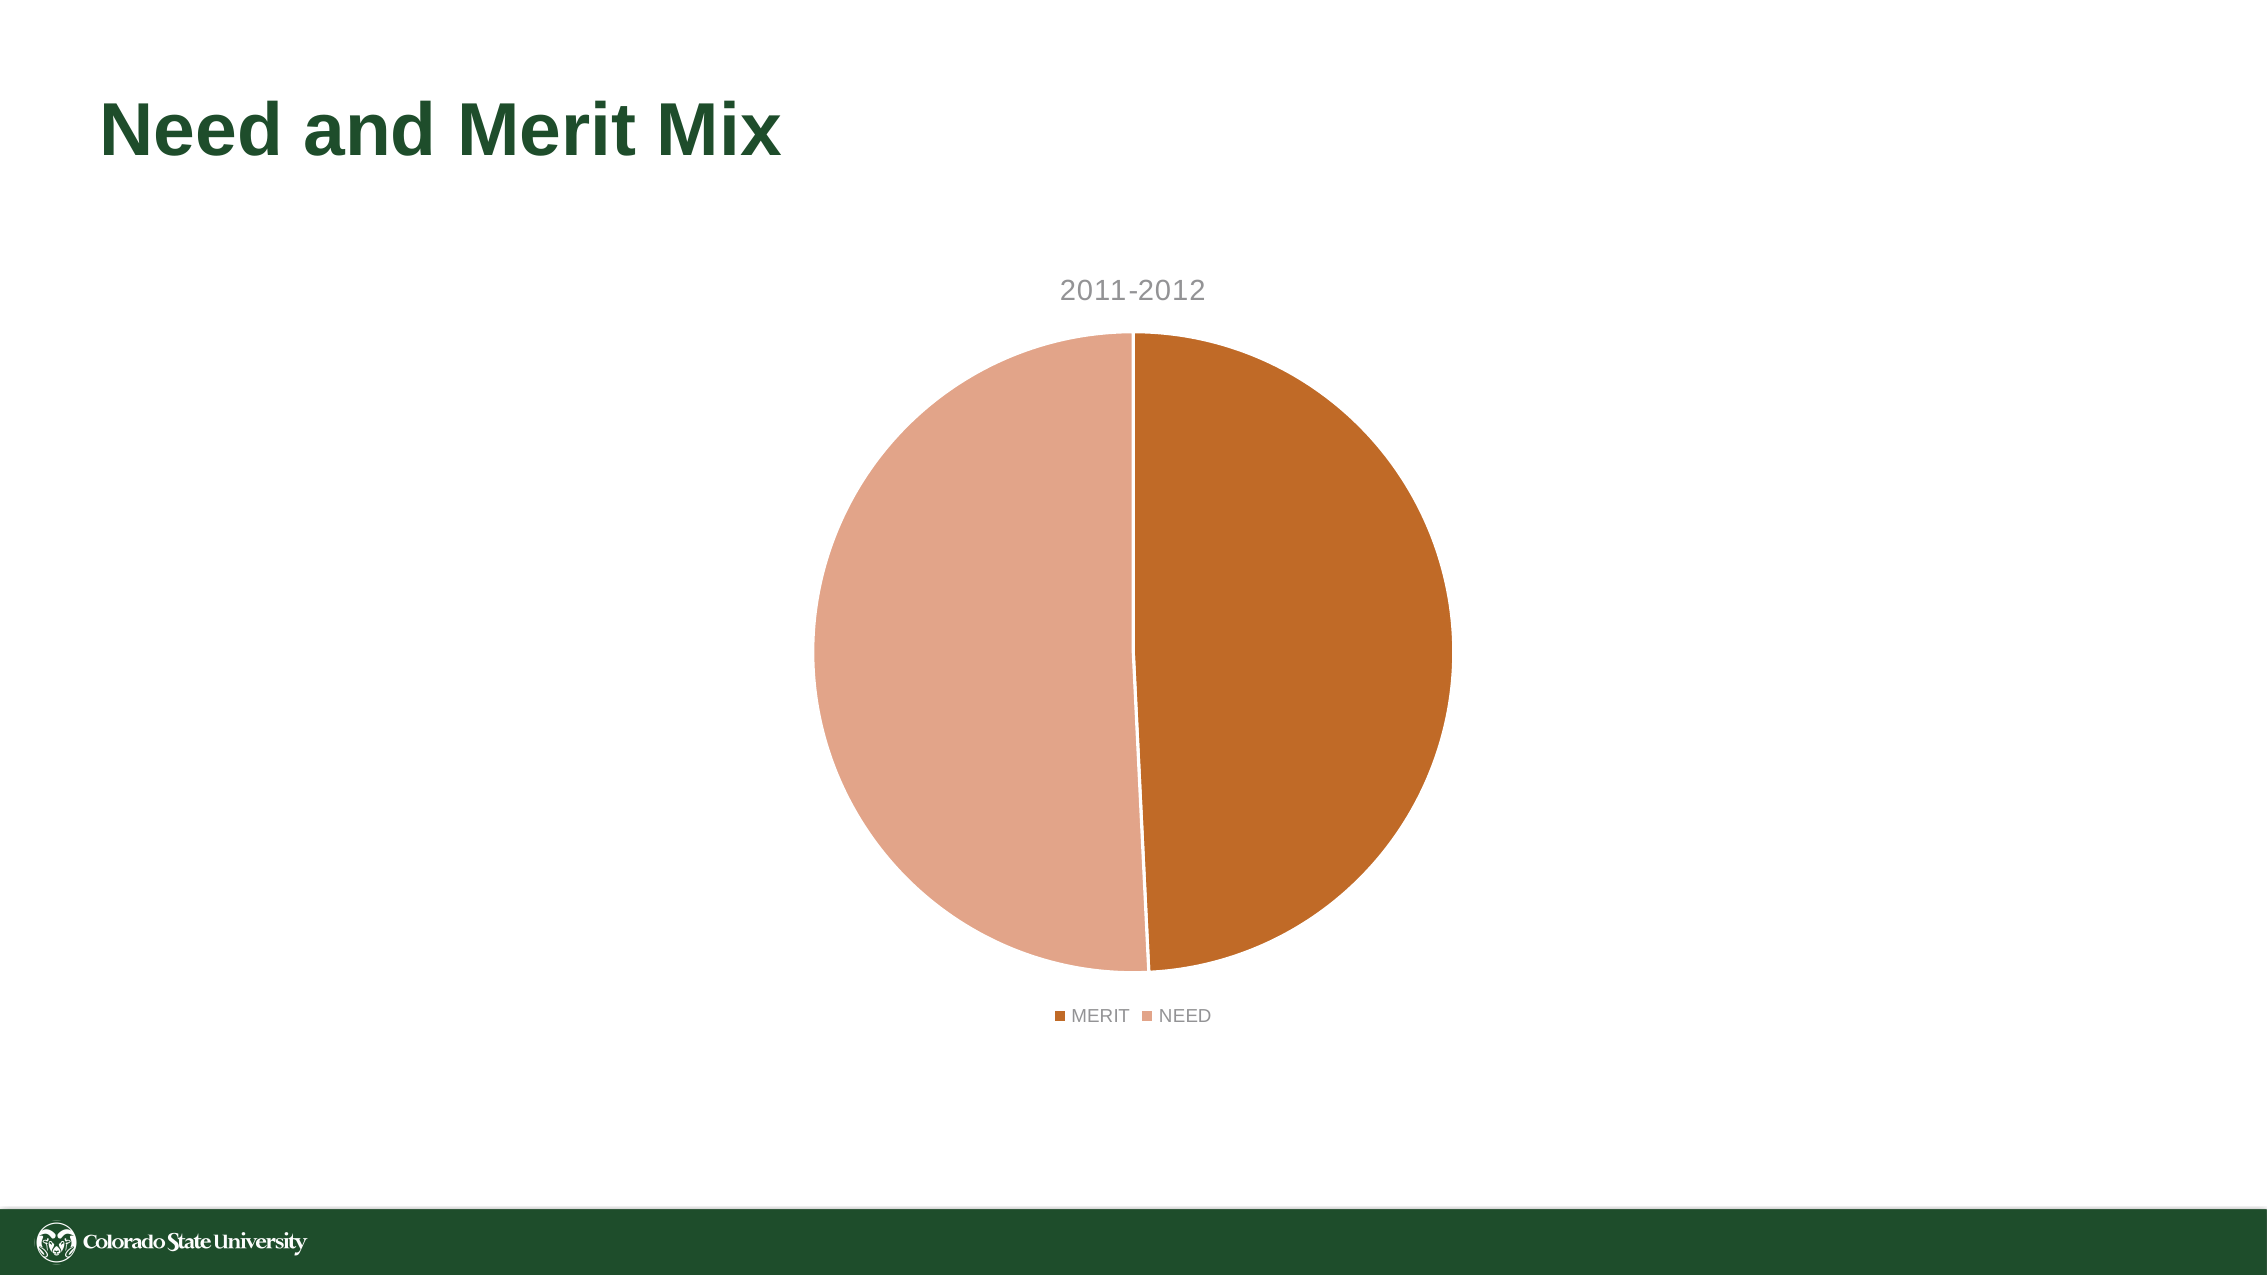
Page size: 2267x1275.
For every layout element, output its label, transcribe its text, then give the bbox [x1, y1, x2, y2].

title Need and Merit Mix [84, 64, 2146, 186]
picture [24, 1209, 319, 1275]
chart [473, 241, 1794, 1034]
